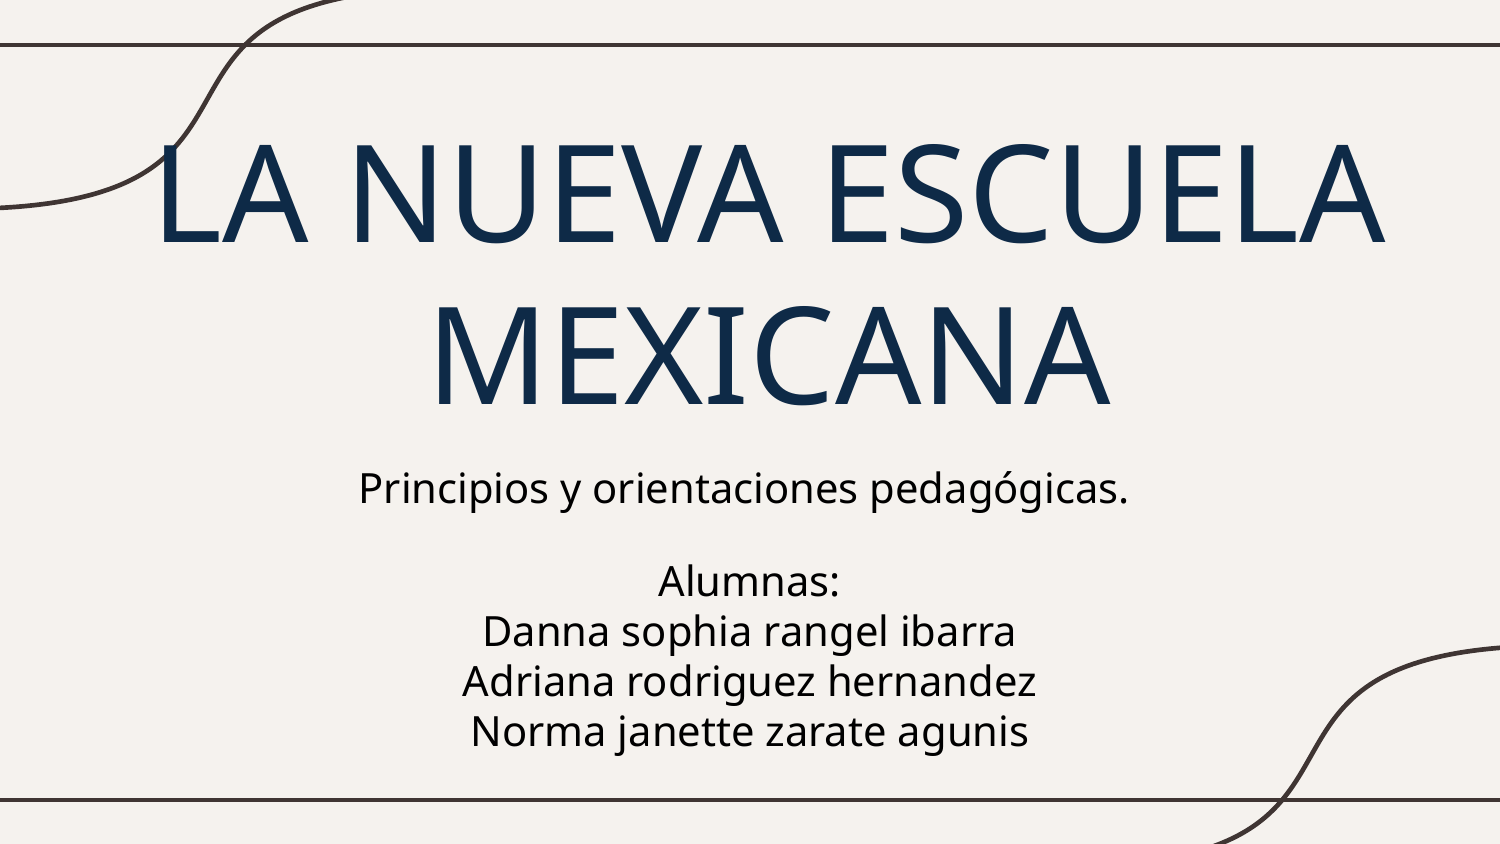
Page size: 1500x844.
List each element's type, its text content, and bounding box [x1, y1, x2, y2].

subtitle Principios y orientaciones pedagógicas. [170, 446, 1330, 520]
subtitle Alumnas: Danna sophia rangel ibarra Adriana rodriguez hernandez Norma janette zarate agunis [170, 540, 1330, 613]
title LA NUEVA ESCUELA MEXICANA [109, 110, 1429, 447]
